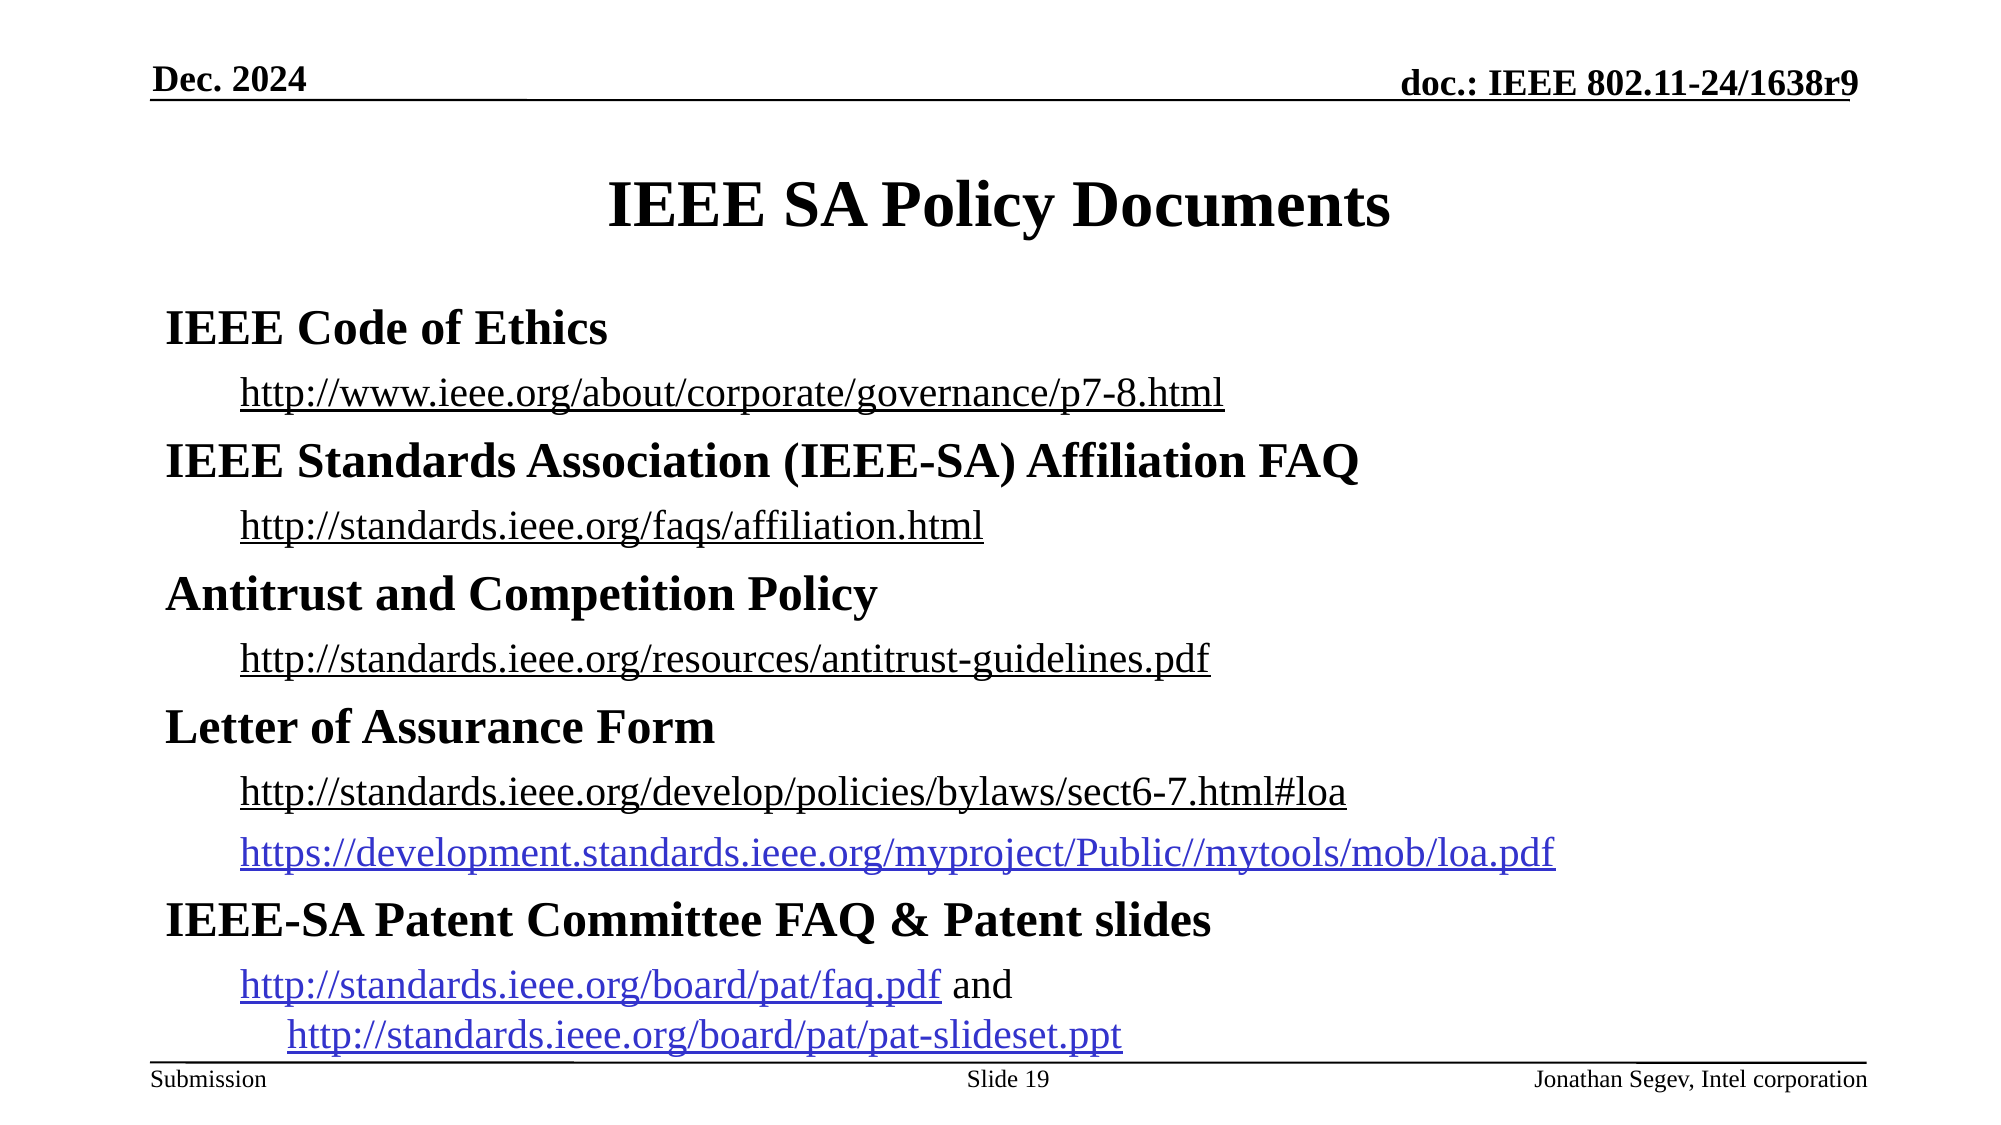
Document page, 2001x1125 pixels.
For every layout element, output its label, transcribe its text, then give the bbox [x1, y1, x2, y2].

list IEEE Code of Ethics http://www.ieee.org/about/corporate/governance/p7-8.html IEEE Standards Association (IEEE-SA) Affiliation FAQ http://standards.ieee.org/faqs/affiliation.html Antitrust and Competition Policy http://standards.ieee.org/resources/antitrust-guidelines.pdf Letter of Assurance Form http://standards.ieee.org/develop/policies/bylaws/sect6-7.html#loa https://development.standards.ieee.org/myproject/Public//mytools/mob/loa.pdf IEEE-SA Patent Committee FAQ & Patent slides http://standards.ieee.org/board/pat/faq.pdf and http://standards.ieee.org/board/pat/pat-slideset.ppt [149, 286, 1850, 1000]
footer Jonathan Segev, Intel corporation [1171, 1061, 1869, 1093]
slide_number Slide 19 [950, 1061, 1067, 1123]
title IEEE SA Policy Documents [149, 112, 1850, 286]
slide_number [152, 54, 563, 100]
